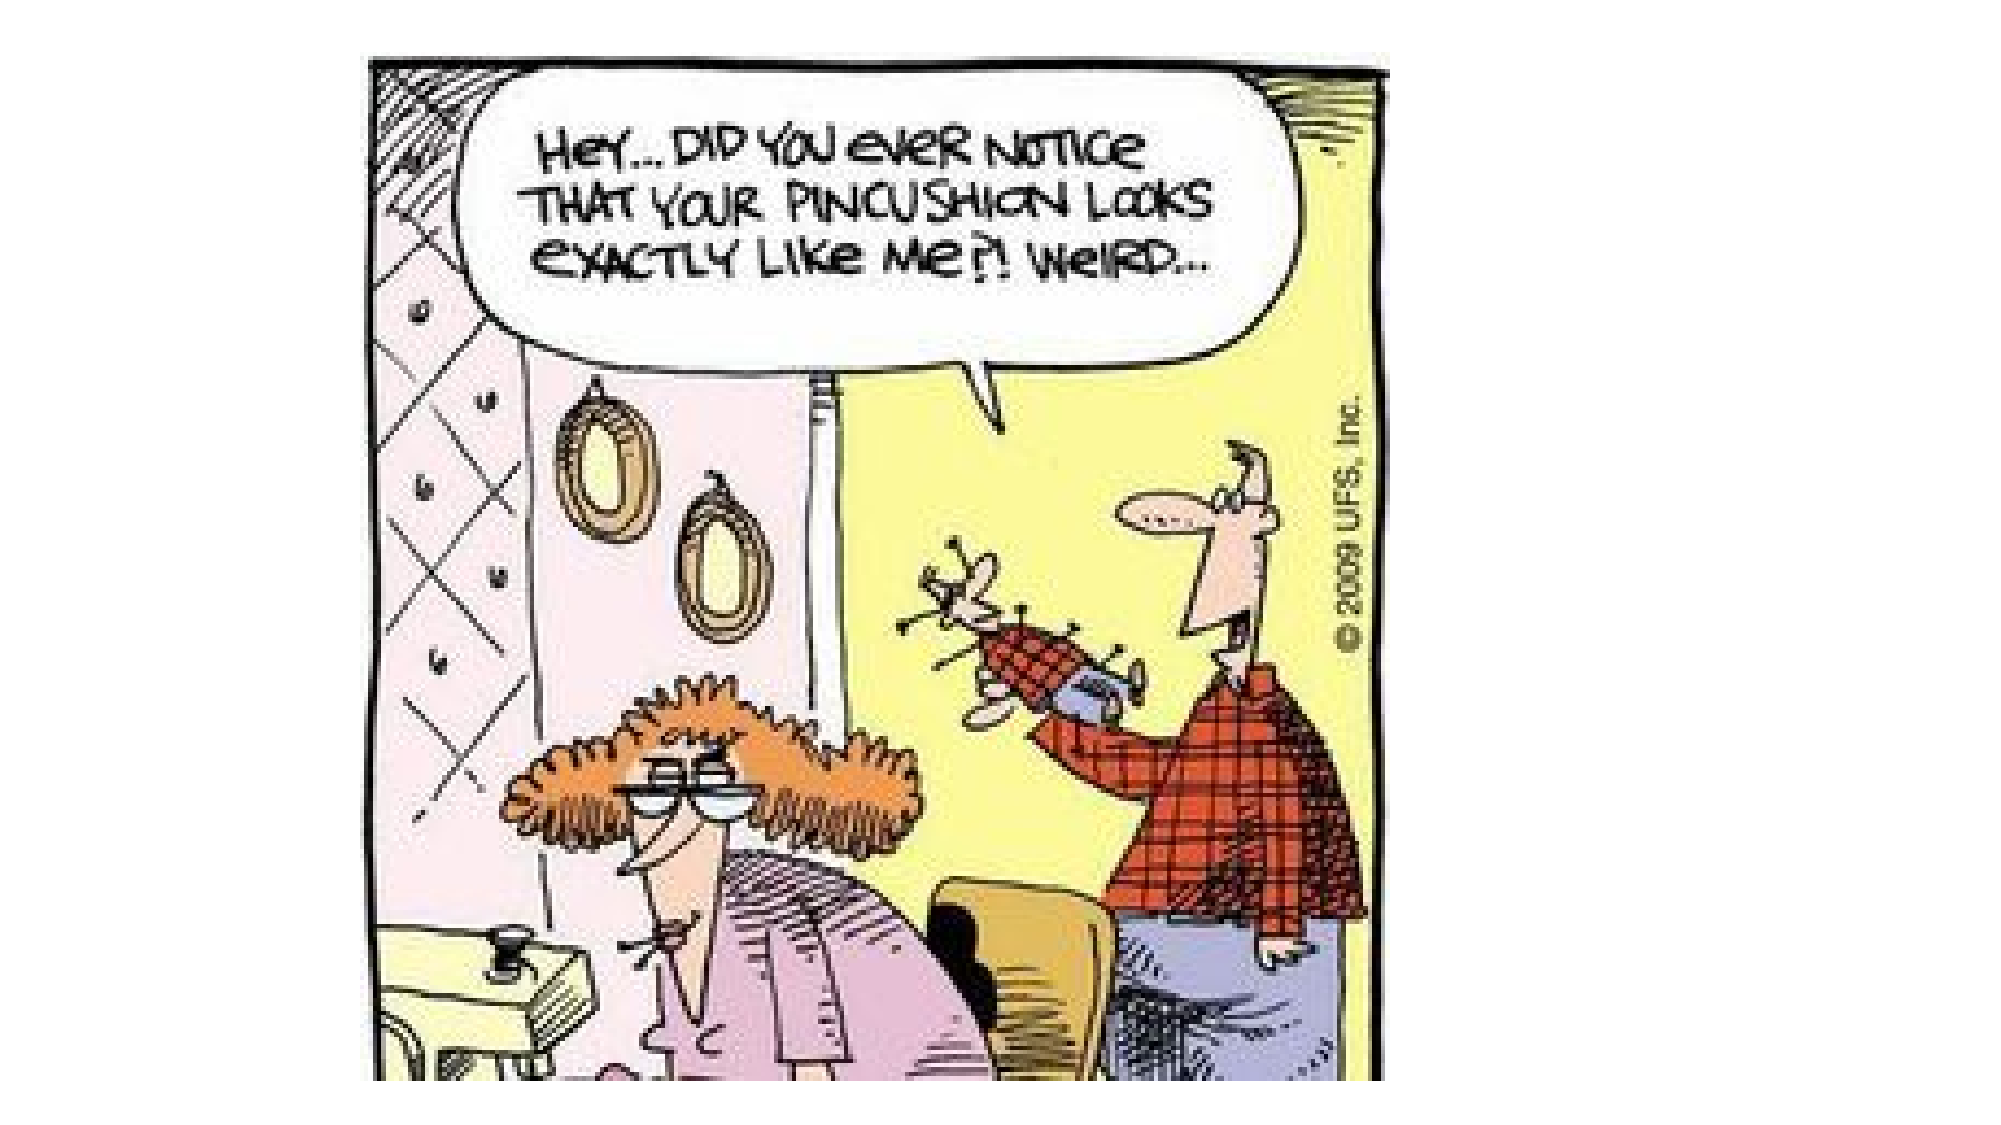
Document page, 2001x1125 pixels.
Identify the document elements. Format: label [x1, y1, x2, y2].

picture [360, 51, 1390, 1082]
